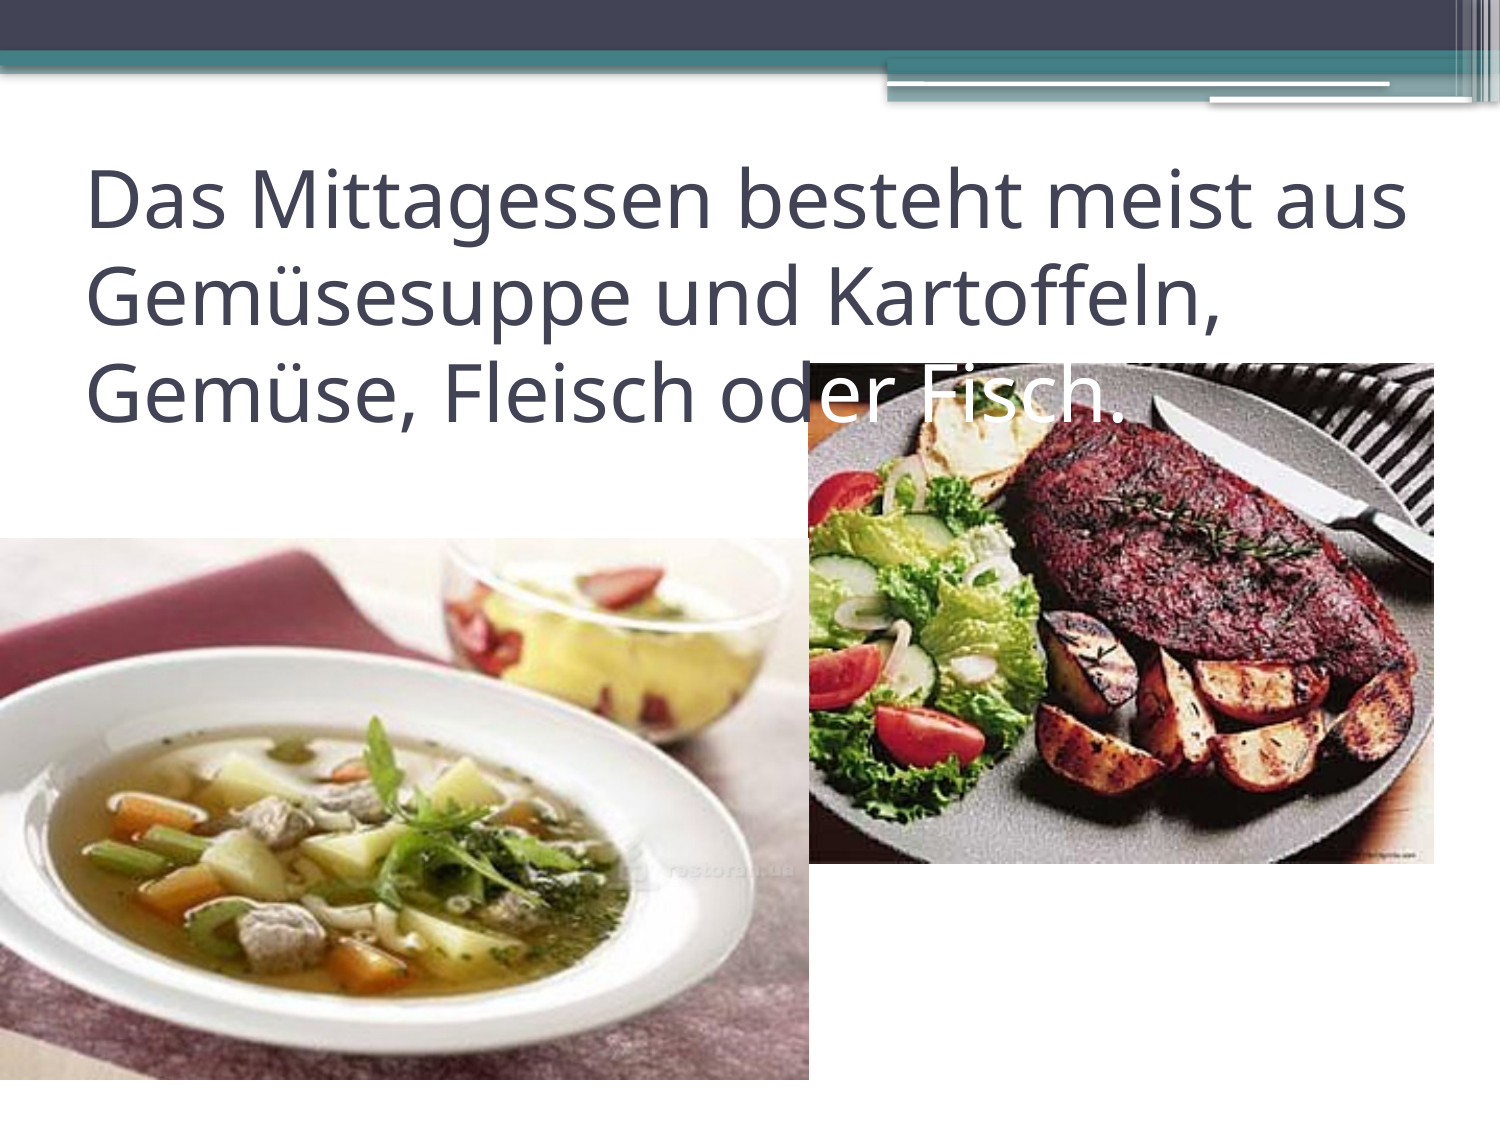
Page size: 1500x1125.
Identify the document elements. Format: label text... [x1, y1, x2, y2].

title Das Mittagessen besteht meist aus Gemüsesuppe und Kartoffeln, Gemüse, Fleisch oder Fisch. [70, 93, 1425, 493]
picture [0, 363, 1434, 1080]
